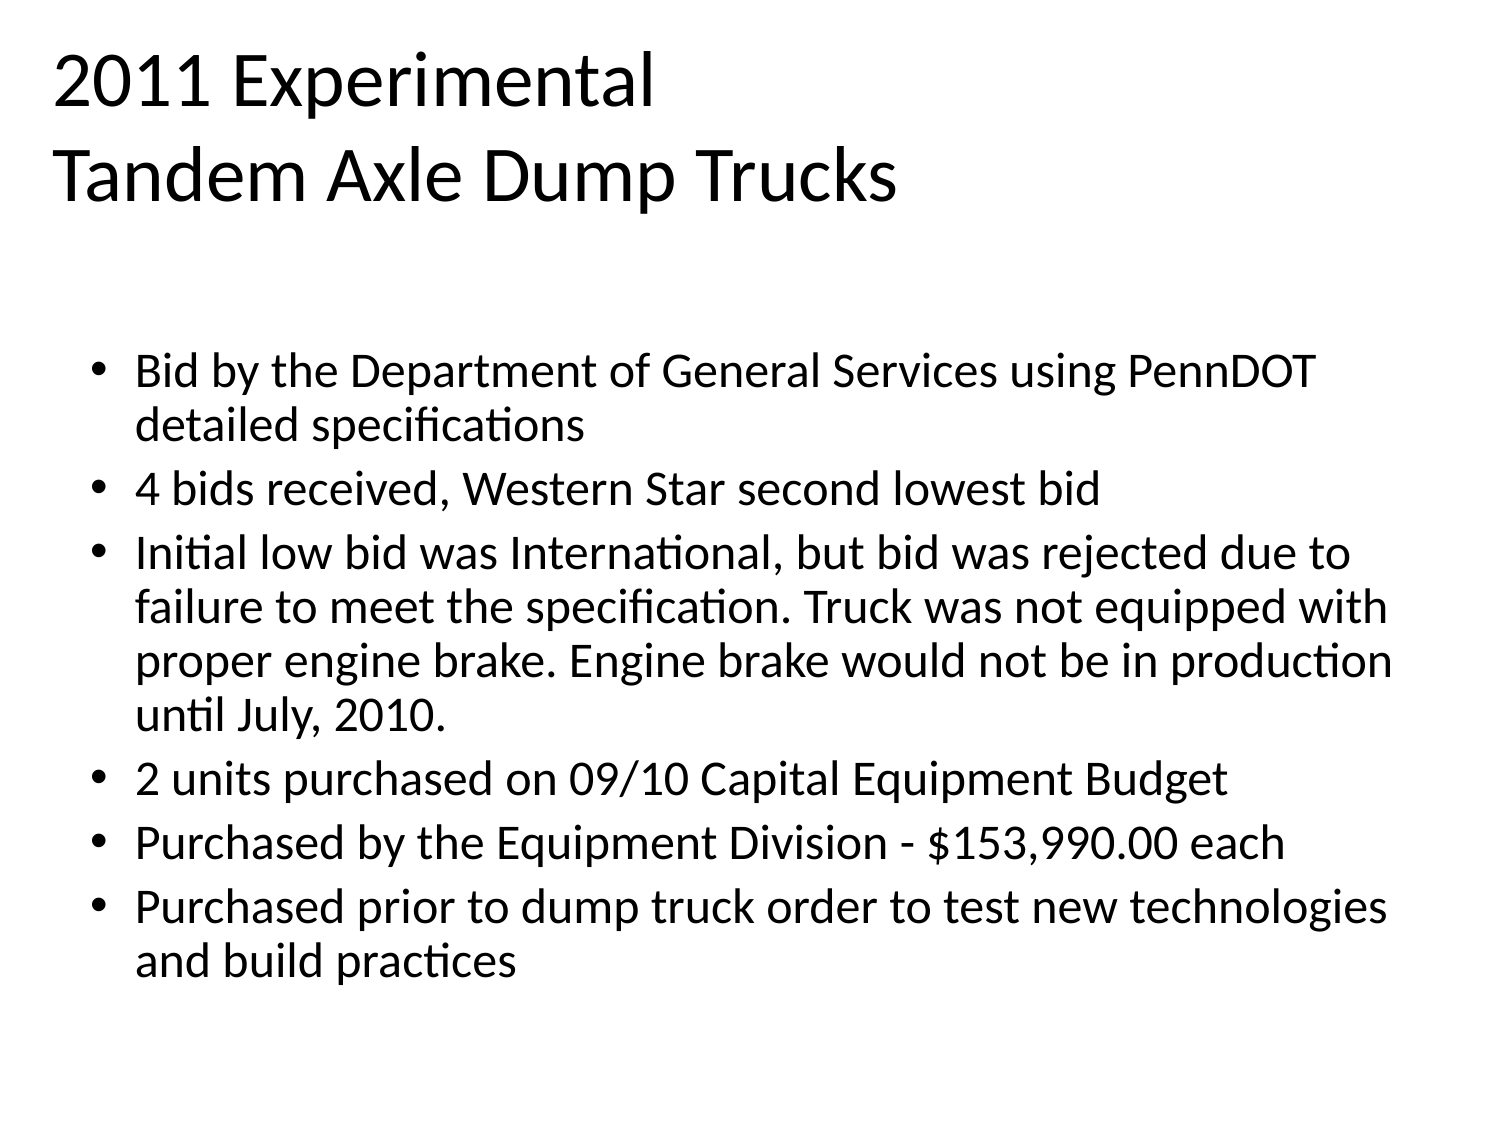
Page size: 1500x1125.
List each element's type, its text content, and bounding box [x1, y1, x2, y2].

list Bid by the Department of General Services using PennDOT detailed specifications 4 bids received, Western Star second lowest bid Initial low bid was International, but bid was rejected due to failure to meet the specification. Truck was not equipped with proper engine brake. Engine brake would not be in production until July, 2010. 2 units purchased on 09/10 Capital Equipment Budget Purchased by the Equipment Division - $153,990.00 each Purchased prior to dump truck order to test new technologies and build practices [75, 336, 1425, 1063]
text_box 2011 Experimental Tandem Axle Dump Trucks [37, 37, 1100, 225]
